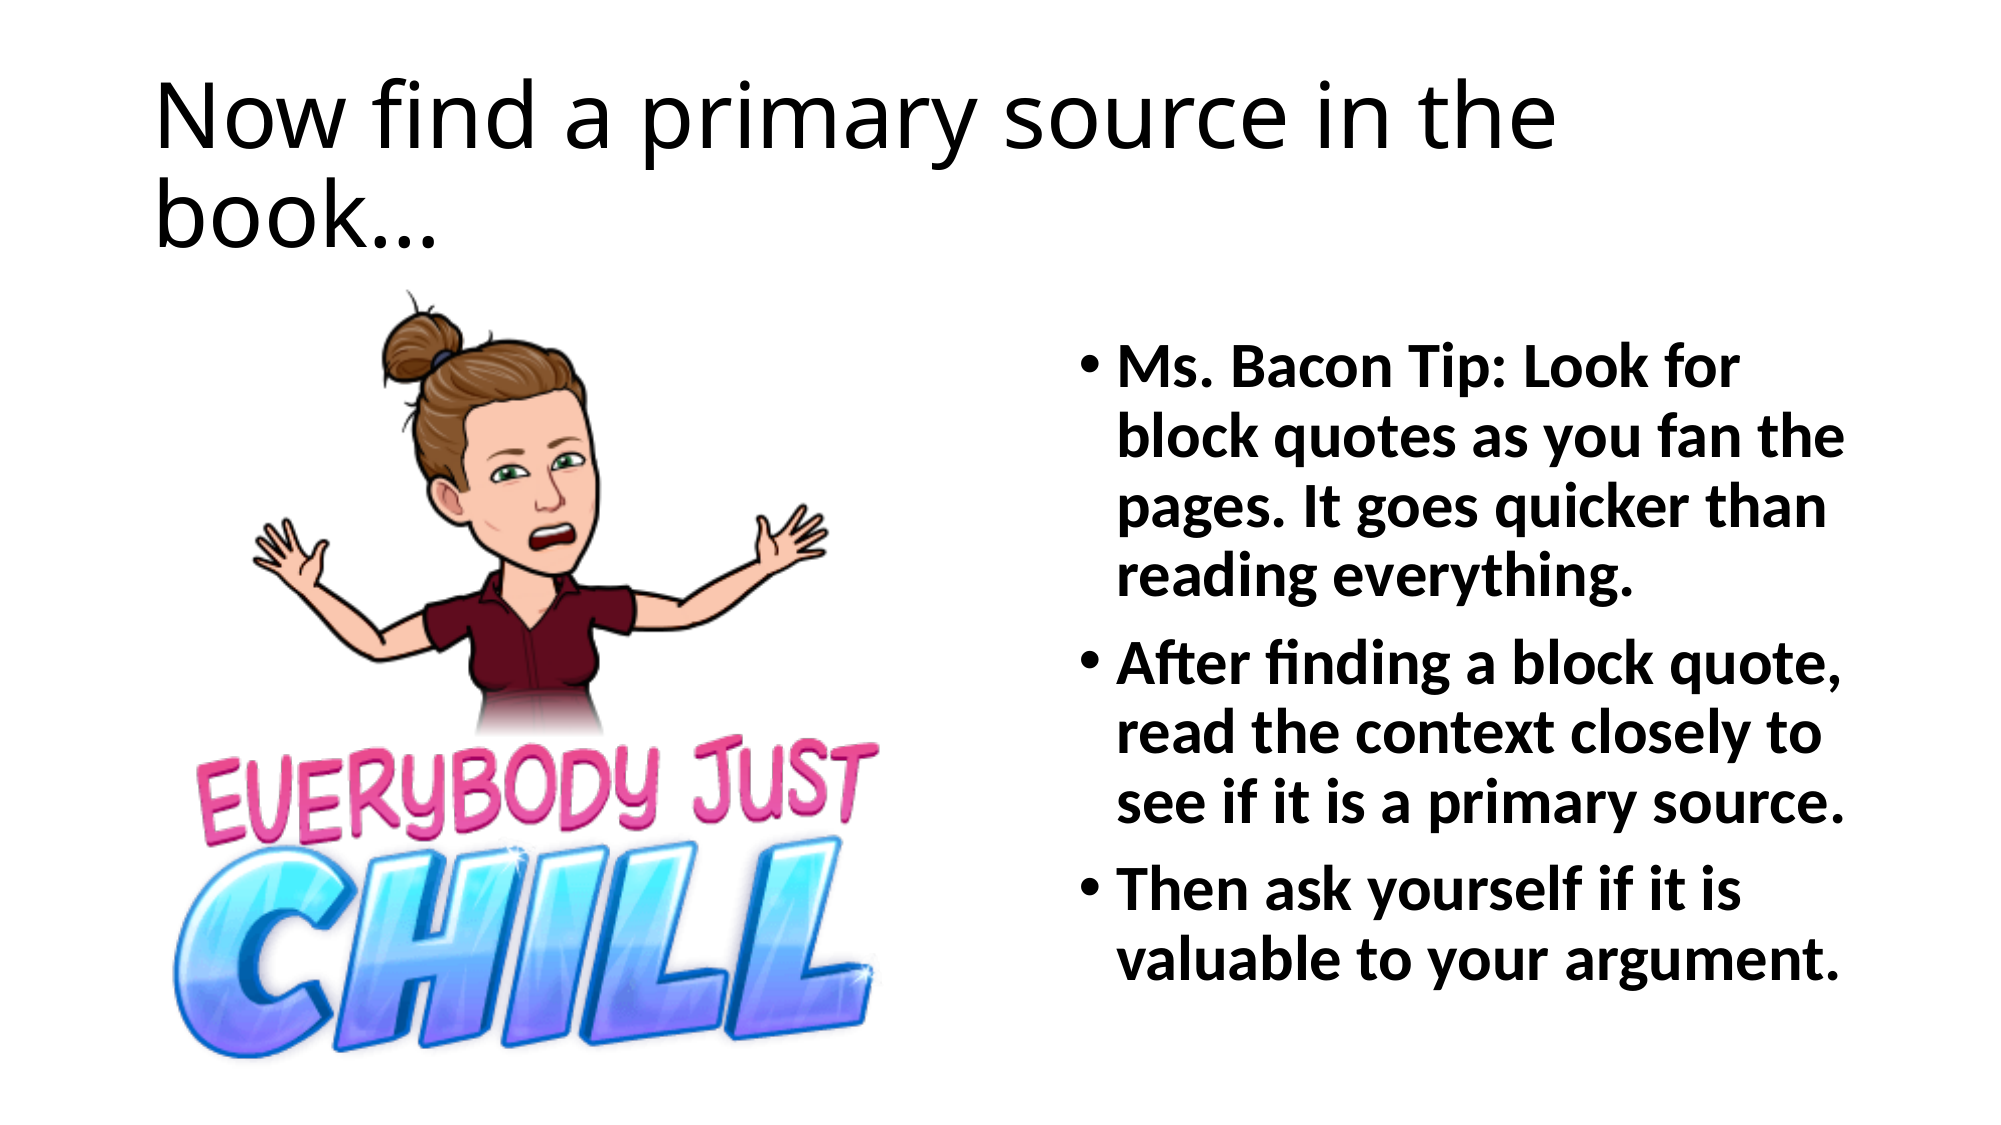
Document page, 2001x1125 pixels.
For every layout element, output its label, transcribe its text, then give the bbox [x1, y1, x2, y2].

list Ms. Bacon Tip: Look for block quotes as you fan the pages. It goes quicker than reading everything. After finding a block quote, read the context closely to see if it is a primary source. Then ask yourself if it is valuable to your argument. [1063, 324, 1863, 1014]
title Now find a primary source in the book… [137, 59, 1863, 278]
picture [137, 268, 938, 1069]
